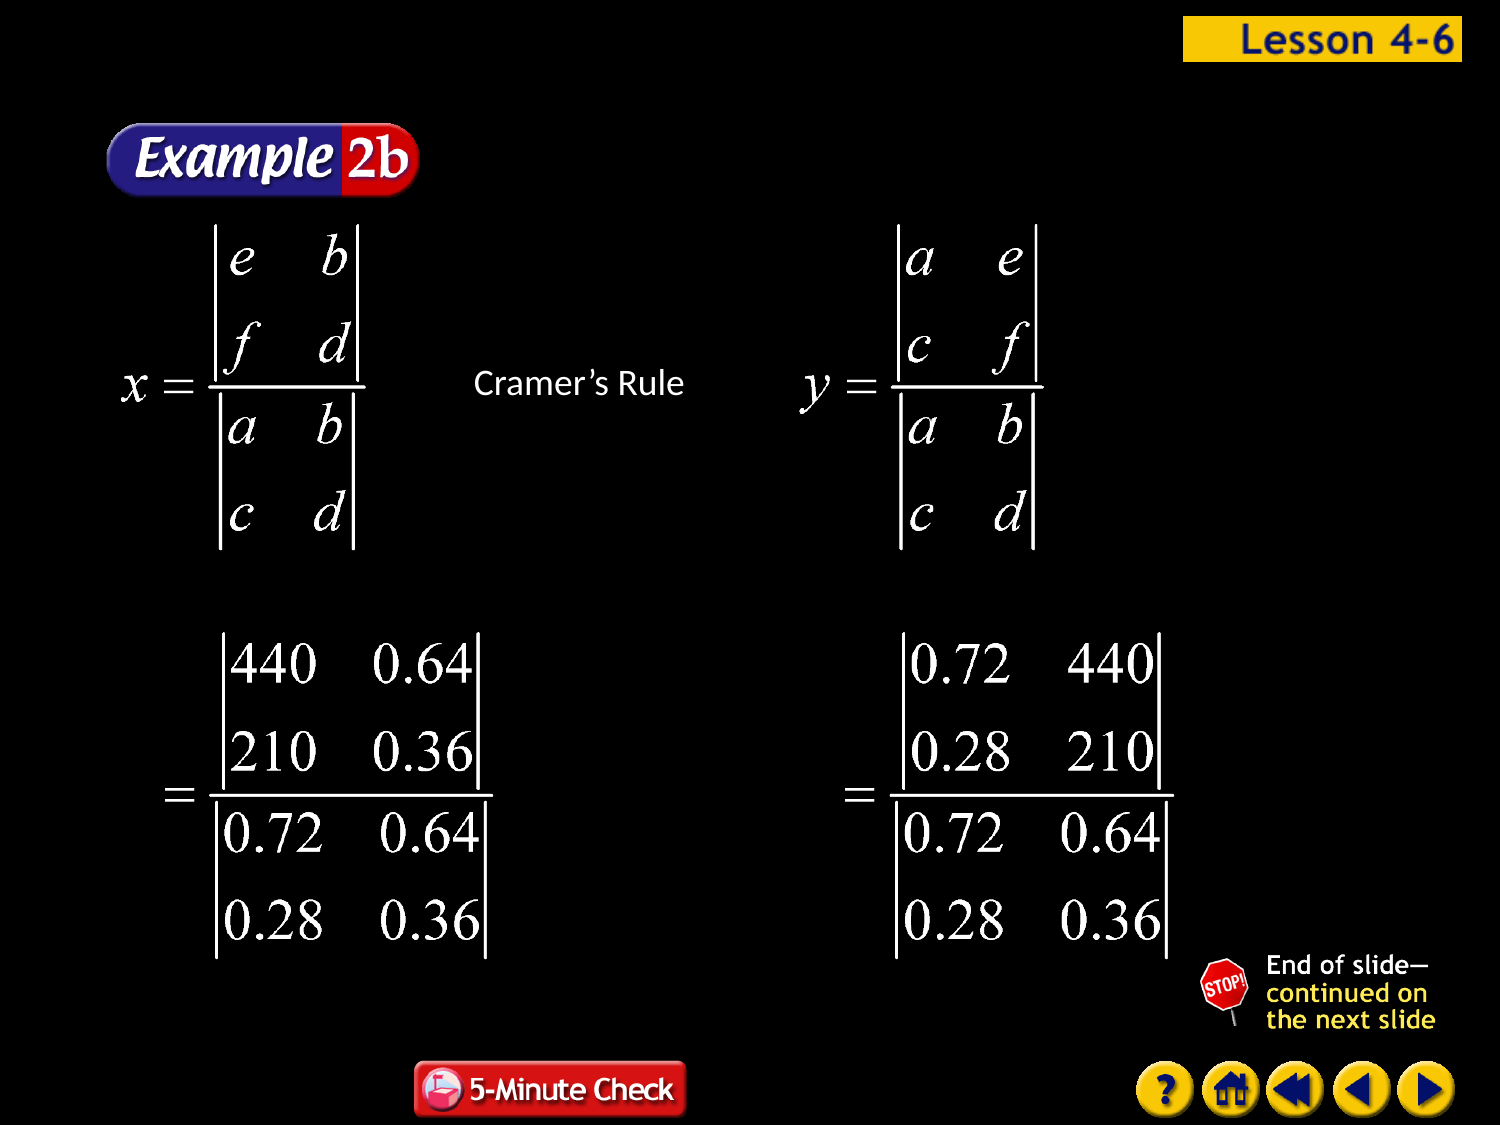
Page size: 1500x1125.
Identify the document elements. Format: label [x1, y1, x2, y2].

picture [1182, 16, 1462, 62]
picture [1266, 1061, 1325, 1118]
picture [1332, 1061, 1391, 1118]
picture [1202, 1061, 1260, 1118]
picture [1136, 1061, 1194, 1118]
picture [413, 1060, 688, 1118]
text_box [117, 222, 1045, 552]
picture [1195, 948, 1442, 1036]
text_box [161, 629, 1175, 960]
picture [103, 121, 422, 200]
picture [1397, 1061, 1455, 1118]
